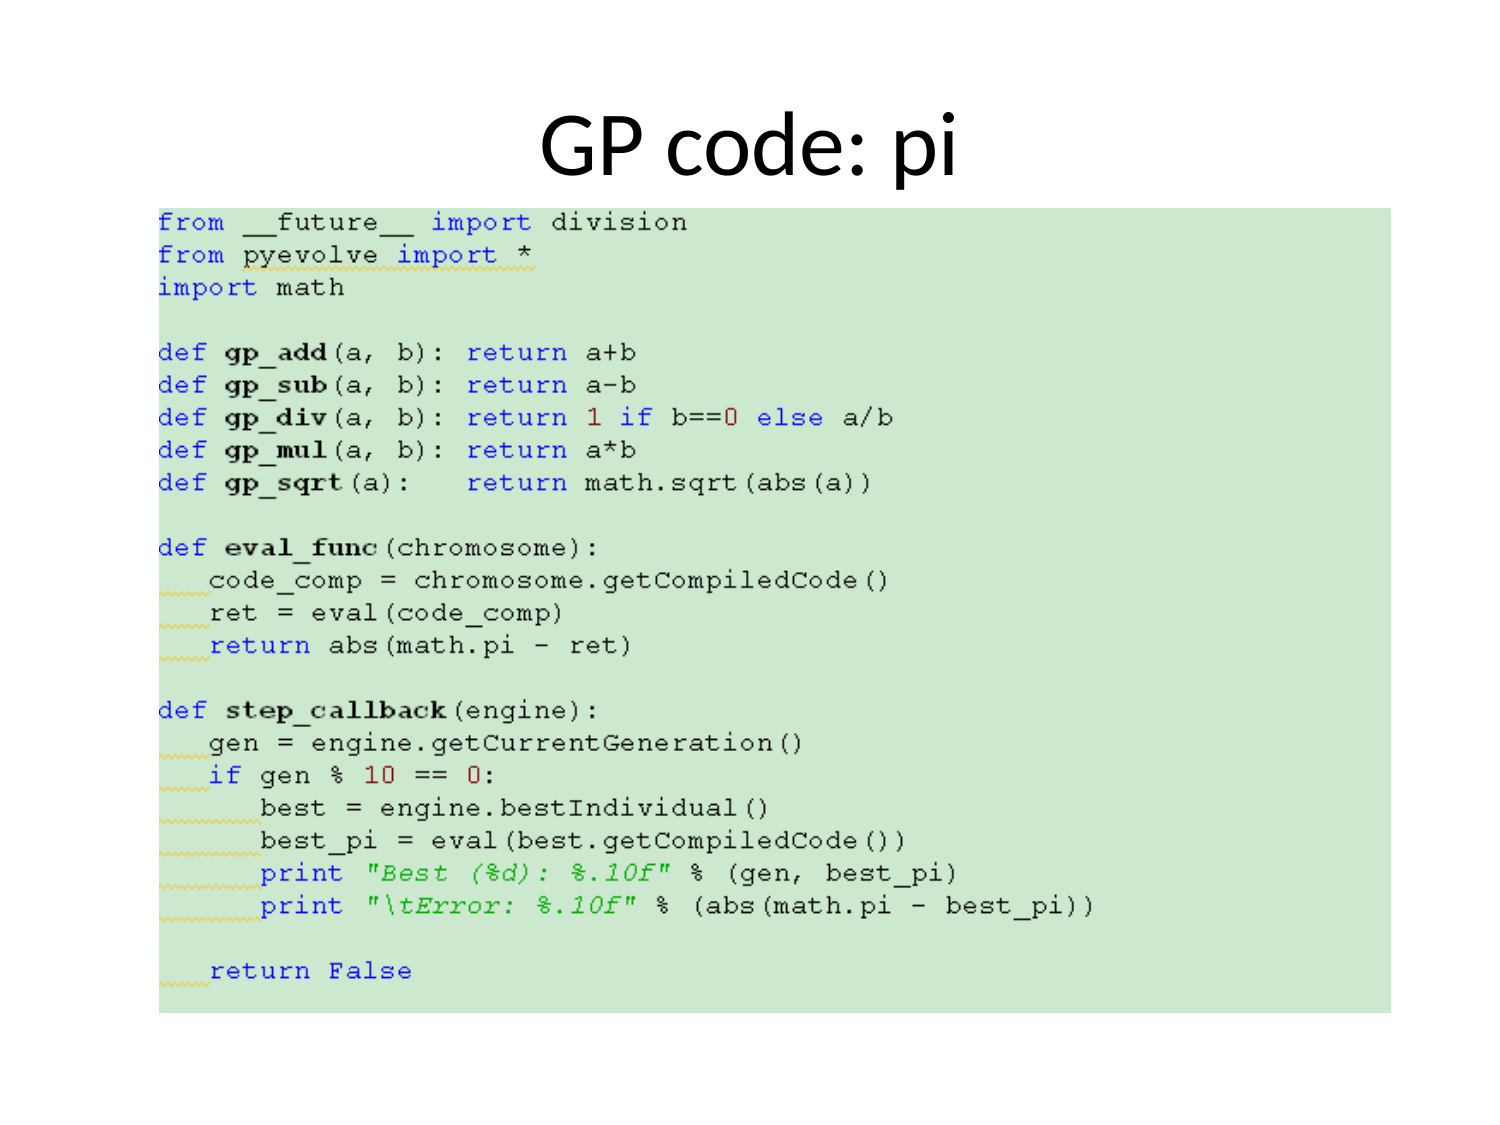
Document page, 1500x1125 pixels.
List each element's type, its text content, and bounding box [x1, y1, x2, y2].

title GP code: pi [75, 45, 1425, 233]
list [159, 207, 1391, 1013]
